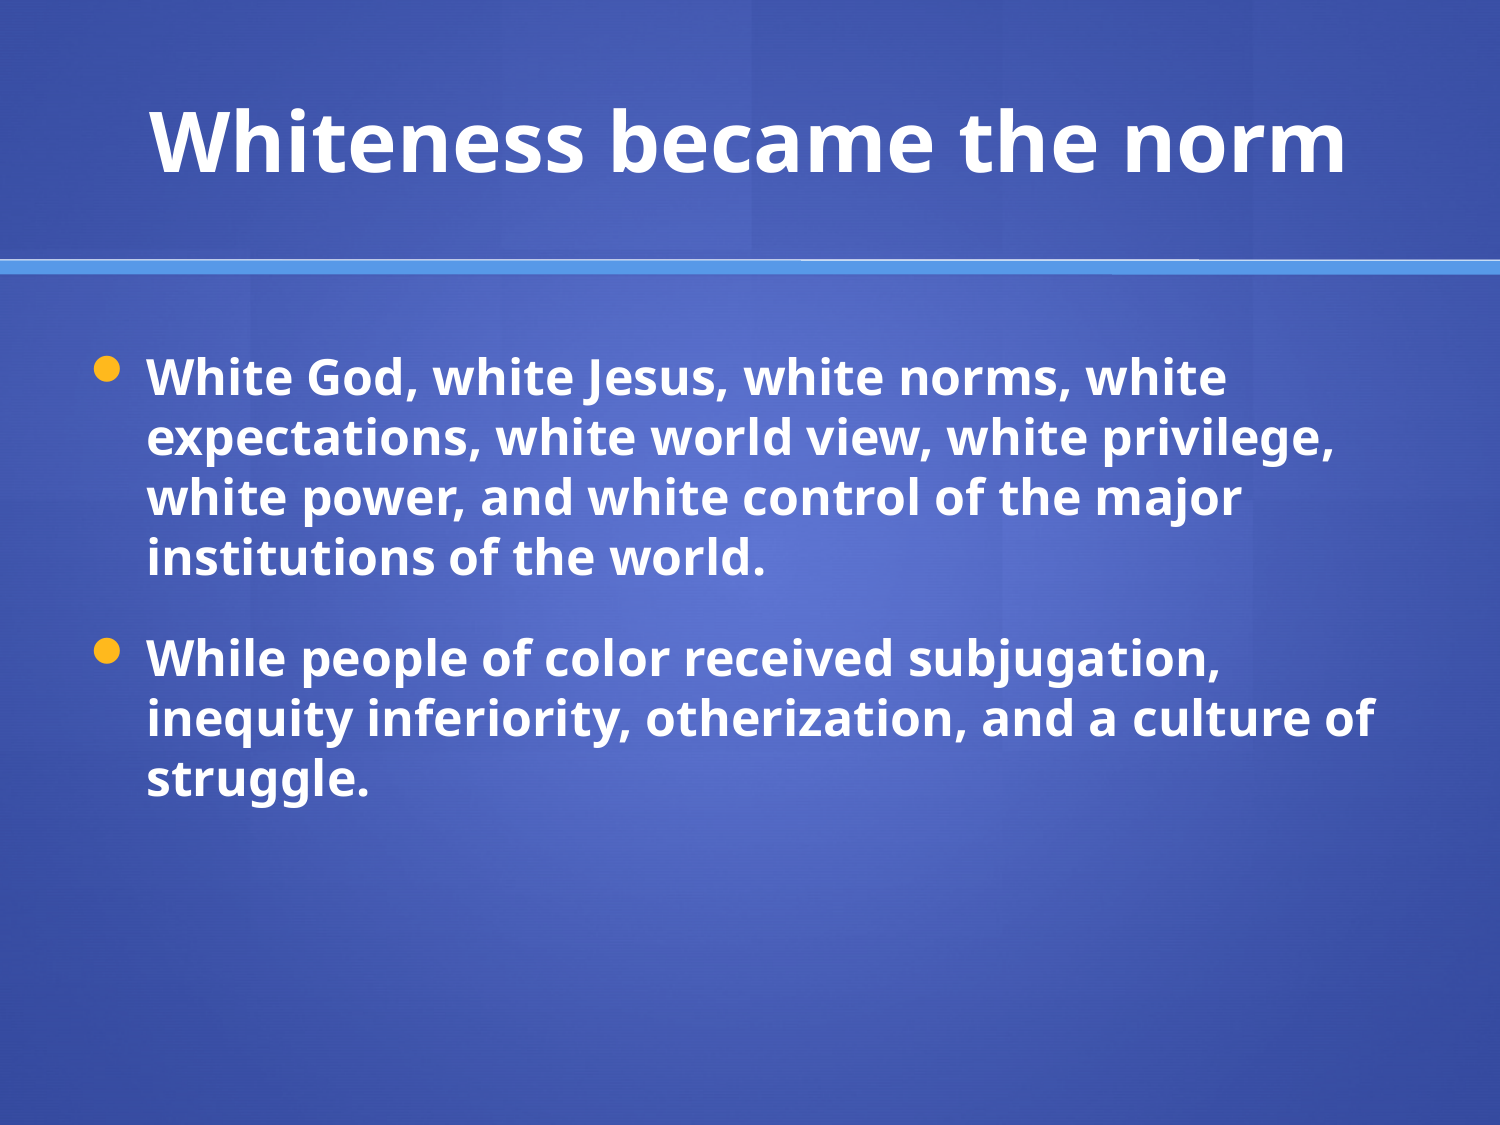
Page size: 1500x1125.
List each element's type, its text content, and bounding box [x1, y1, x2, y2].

list White God, white Jesus, white norms, white expectations, white world view, white privilege, white power, and white control of the major institutions of the world. While people of color received subjugation, inequity inferiority, otherization, and a culture of struggle. [75, 337, 1425, 988]
title Whiteness became the norm [75, 45, 1425, 233]
